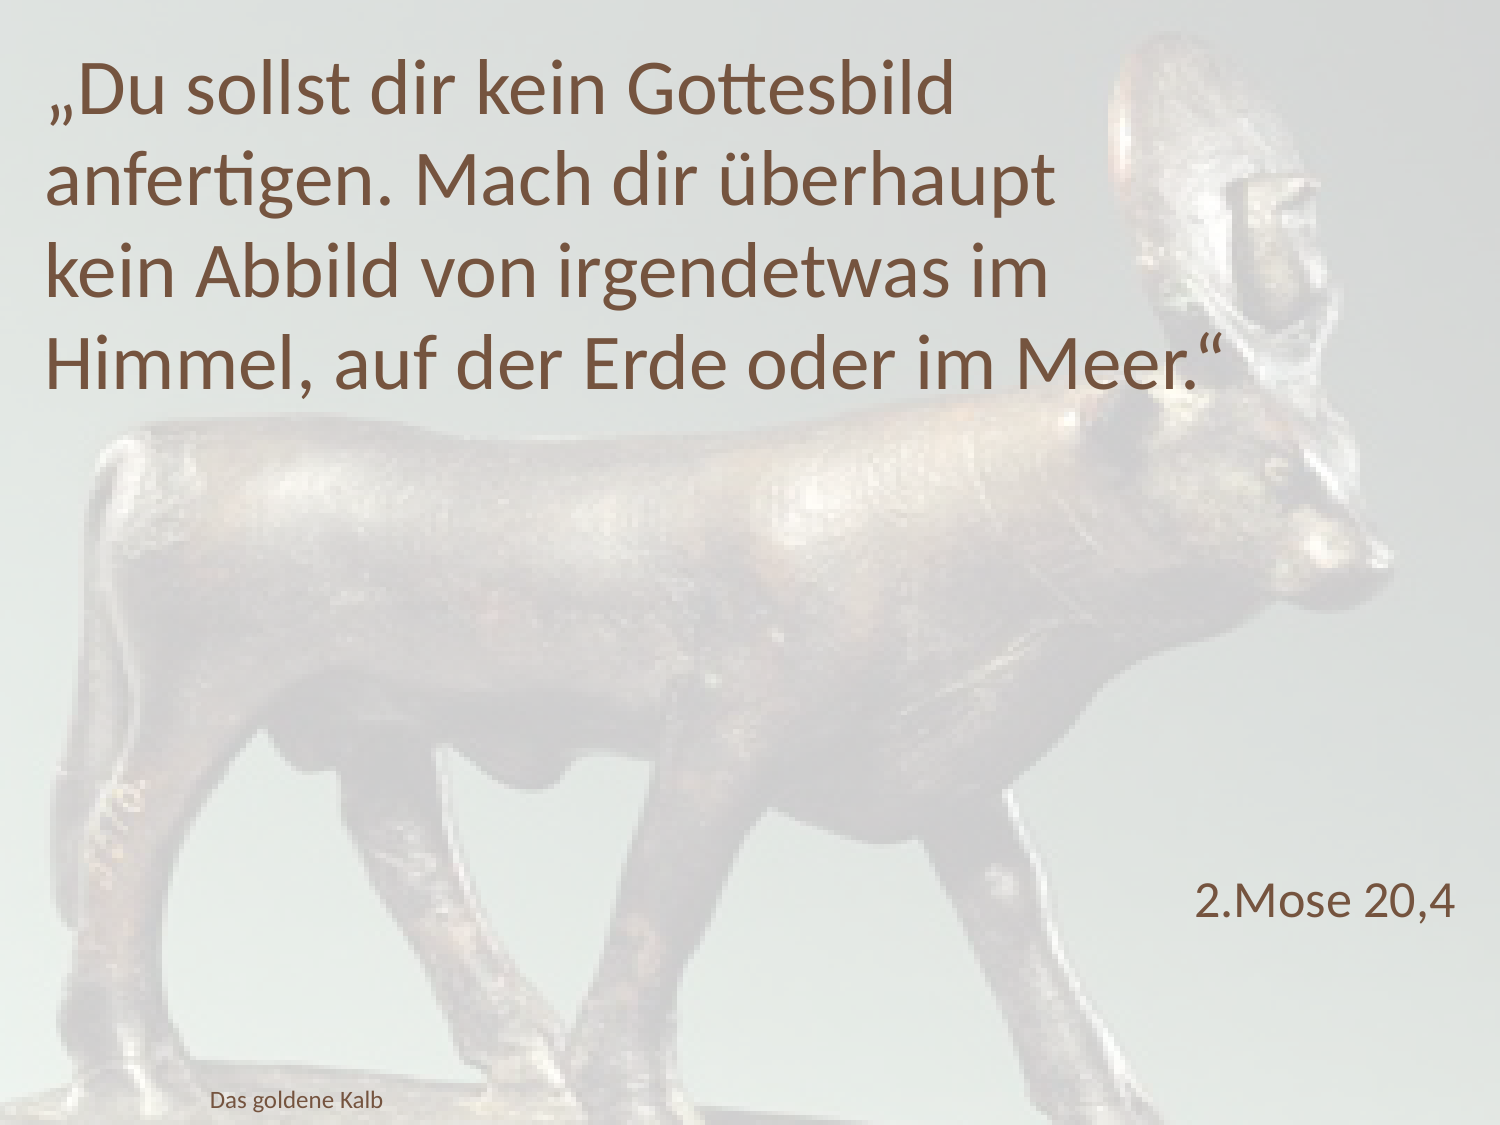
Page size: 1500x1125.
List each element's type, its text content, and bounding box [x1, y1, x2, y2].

text_box Das goldene Kalb [193, 1080, 1154, 1123]
text_box „Du sollst dir kein Gottesbild anfertigen. Mach dir überhaupt kein Abbild von irgendetwas im Himmel, auf der Erde oder im Meer.“ [29, 30, 1306, 413]
text_box 2.Mose 20,4 [512, 867, 1473, 937]
